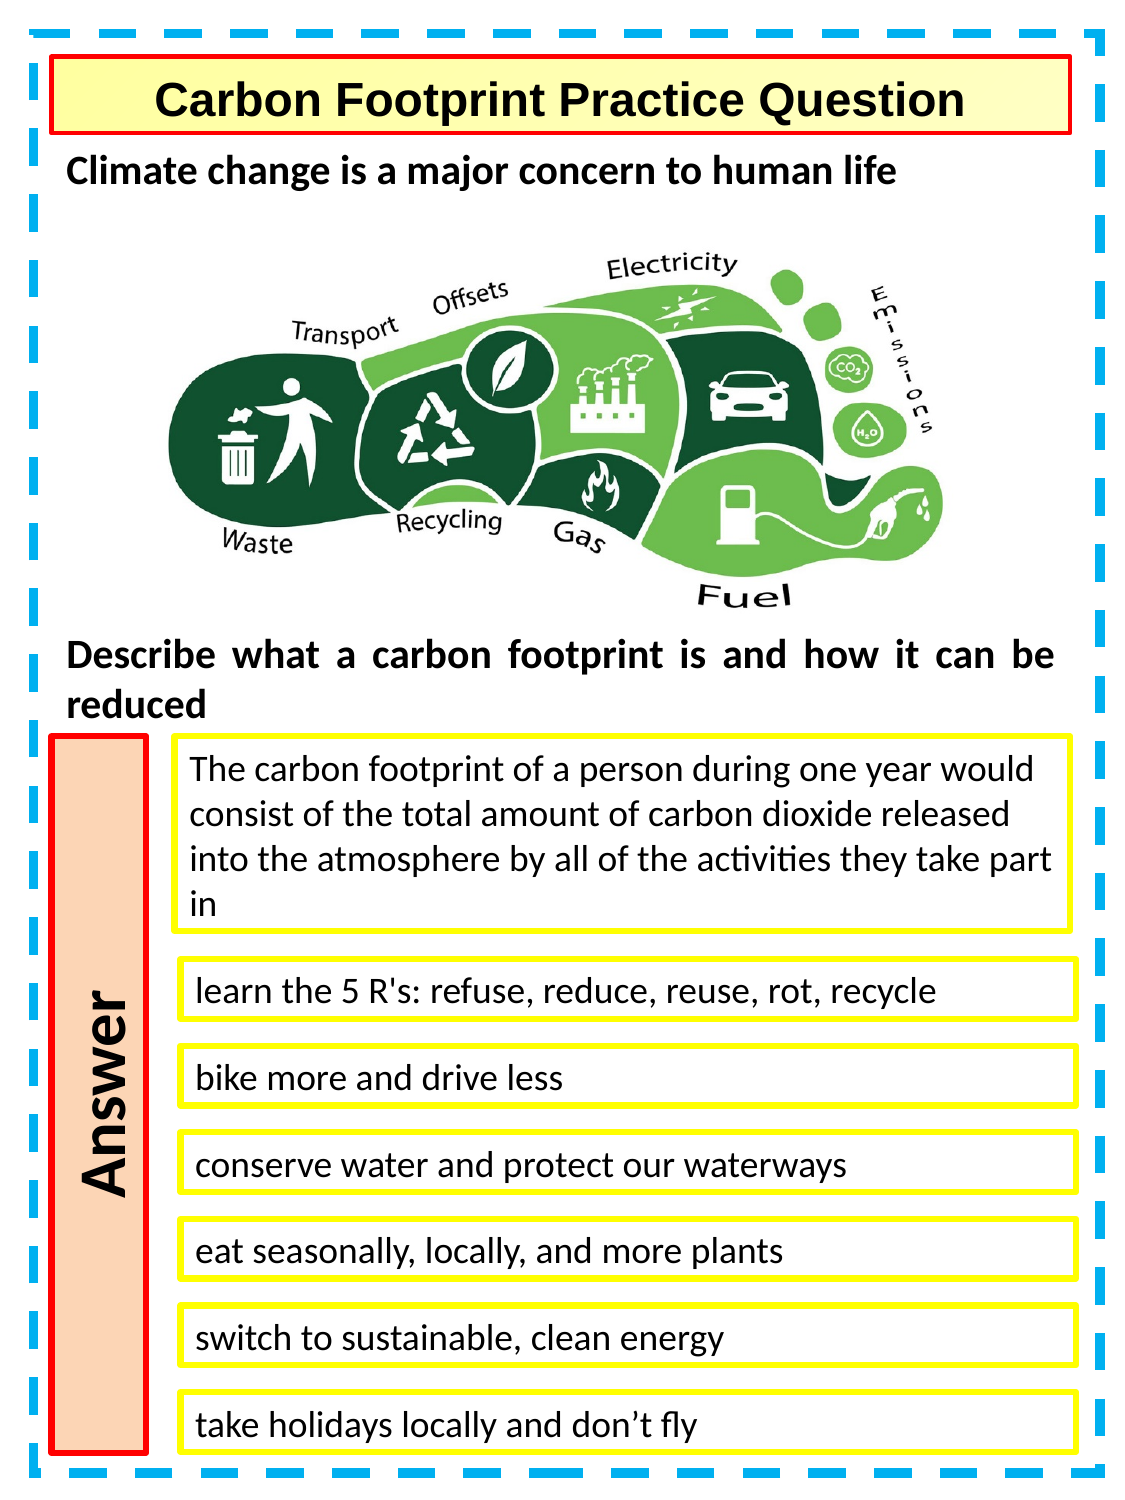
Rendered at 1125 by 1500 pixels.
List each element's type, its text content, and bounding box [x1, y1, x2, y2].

text_box Answer [51, 736, 147, 1453]
text_box eat seasonally, locally, and more plants [180, 1218, 1076, 1279]
text_box conserve water and protect our waterways [180, 1132, 1076, 1193]
text_box learn the 5 R's: refuse, reduce, reuse, rot, recycle [180, 959, 1076, 1019]
text_box take holidays locally and don’t fly [180, 1392, 1076, 1452]
text_box The carbon footprint of a person during one year would consist of the total amount of carbon dioxide released into the atmosphere by all of the activities they take part in [174, 736, 1071, 931]
text_box Climate change is a major concern to human life Describe what a carbon footprint is and how it can be reduced [51, 127, 1071, 805]
text_box bike more and drive less [180, 1045, 1076, 1106]
text_box switch to sustainable, clean energy [180, 1305, 1076, 1366]
text_box [33, 33, 1101, 1474]
picture [120, 191, 998, 686]
text_box Carbon Footprint Practice Question [51, 56, 1071, 127]
